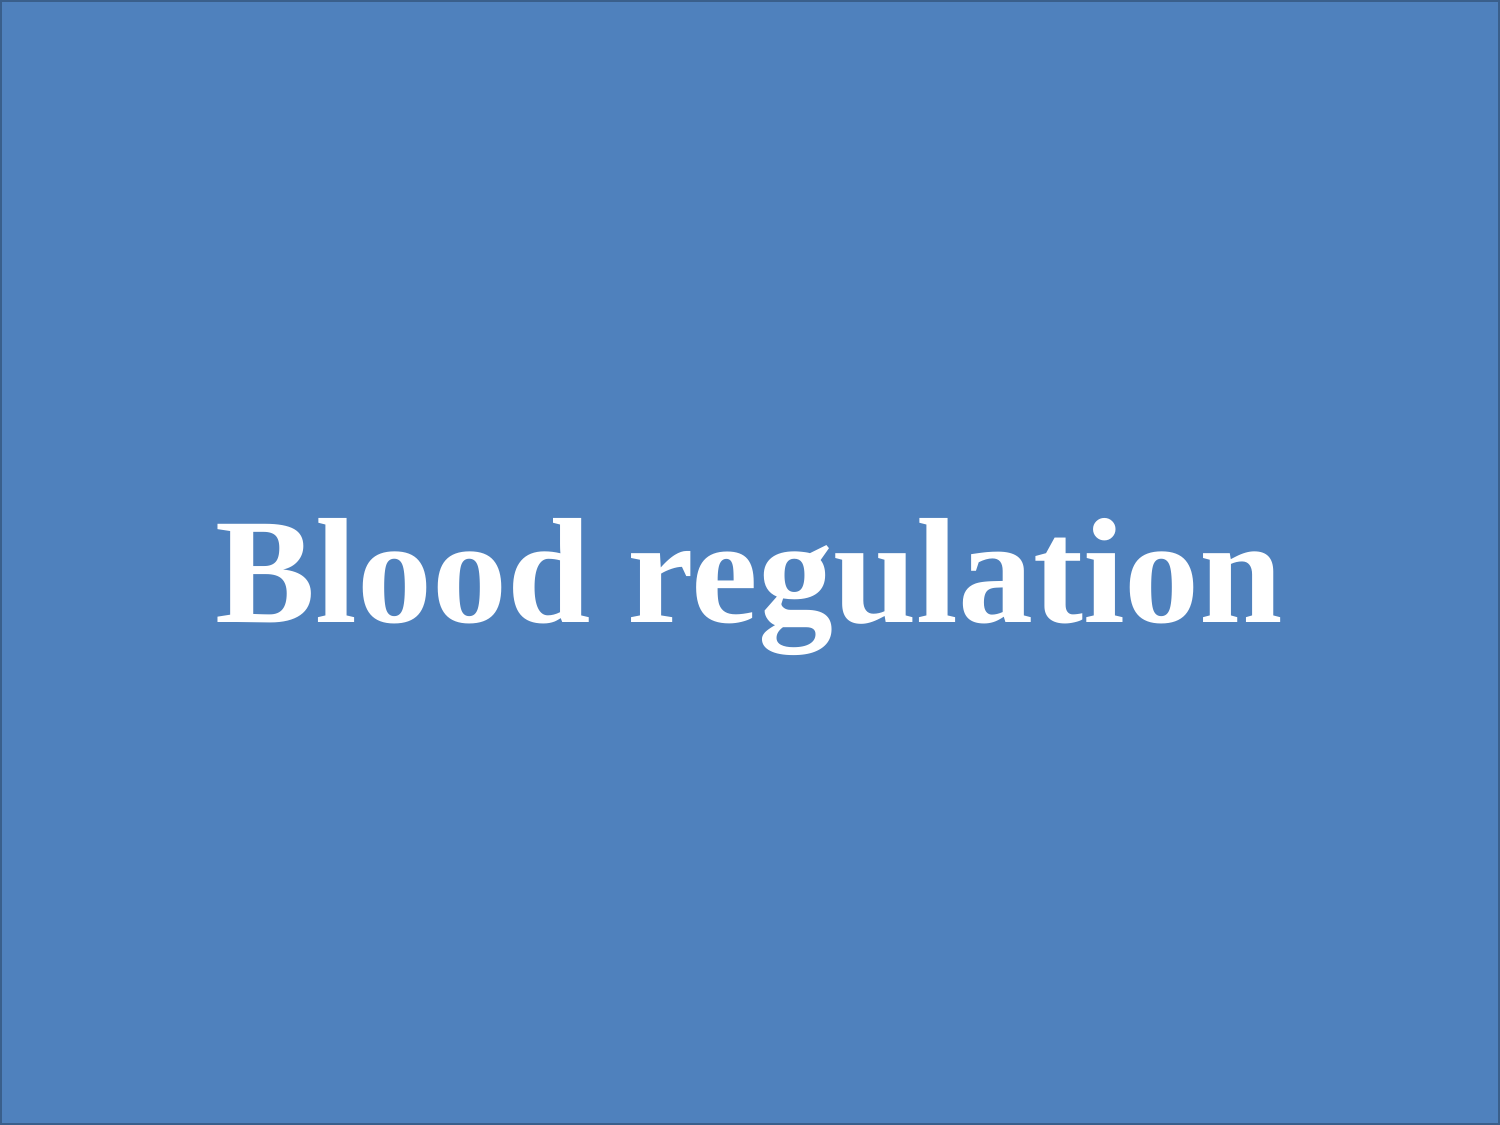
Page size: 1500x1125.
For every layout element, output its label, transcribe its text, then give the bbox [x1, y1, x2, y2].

title Blood regulation [0, 0, 1500, 1125]
